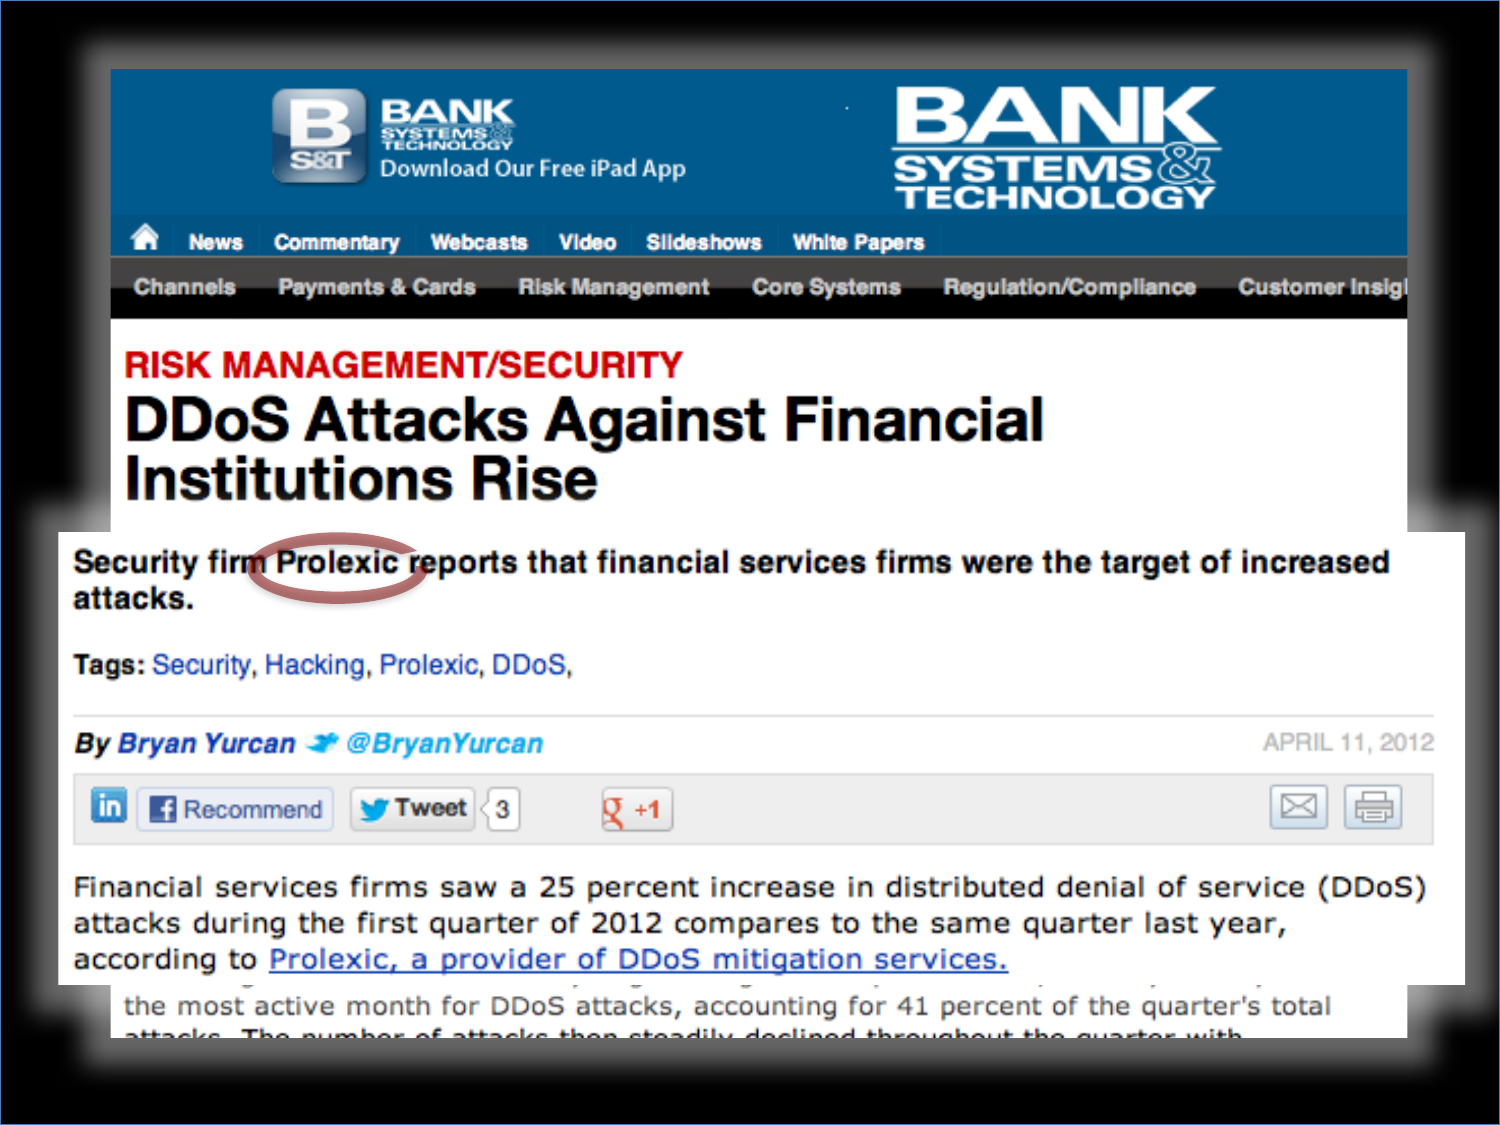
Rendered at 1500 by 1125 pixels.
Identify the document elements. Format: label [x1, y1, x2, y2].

picture [58, 69, 1466, 1038]
